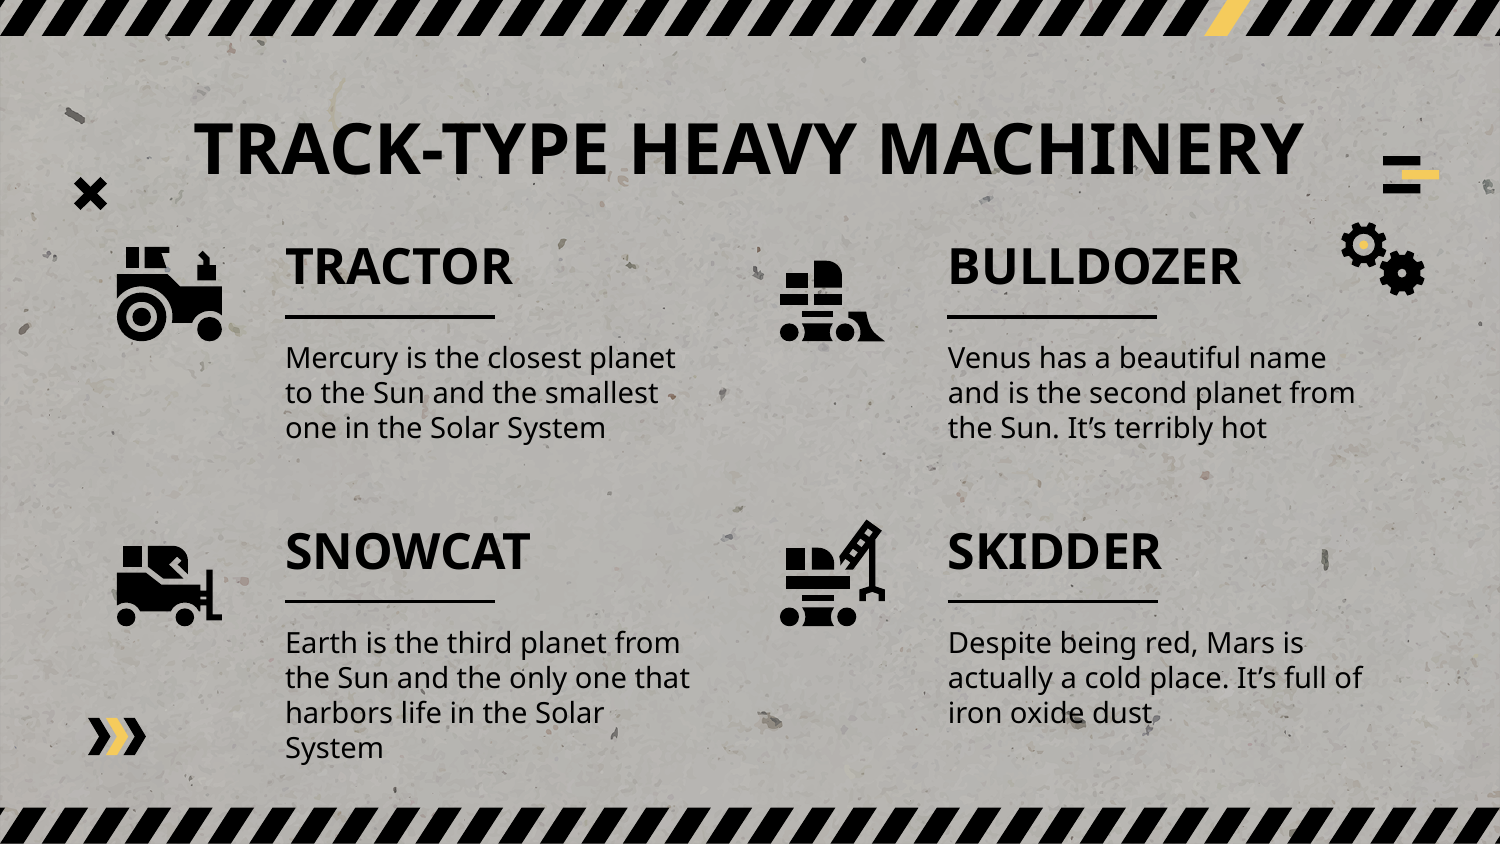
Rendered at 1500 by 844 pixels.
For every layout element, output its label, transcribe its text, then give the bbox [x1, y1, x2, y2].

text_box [116, 545, 223, 627]
subtitle TRACTOR [270, 234, 720, 310]
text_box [0, 0, 1500, 844]
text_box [1341, 222, 1425, 296]
subtitle BULLDOZER [933, 234, 1383, 310]
subtitle Despite being red, Mars is actually a cold place. It’s full of iron oxide dust [933, 609, 1383, 745]
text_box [779, 260, 886, 342]
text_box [87, 717, 147, 756]
subtitle Venus has a beautiful name and is the second planet from the Sun. It’s terribly hot [933, 324, 1383, 460]
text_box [1382, 155, 1440, 194]
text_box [116, 246, 223, 342]
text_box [779, 519, 886, 627]
subtitle Mercury is the closest planet to the Sun and the smallest one in the Solar System [270, 324, 720, 460]
title TRACK-TYPE HEAVY MACHINERY [116, 88, 1383, 194]
subtitle Earth is the third planet from the Sun and the only one that harbors life in the Solar System [270, 609, 720, 745]
subtitle SNOWCAT [270, 519, 720, 595]
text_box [71, 174, 110, 213]
subtitle SKIDDER [933, 519, 1383, 595]
